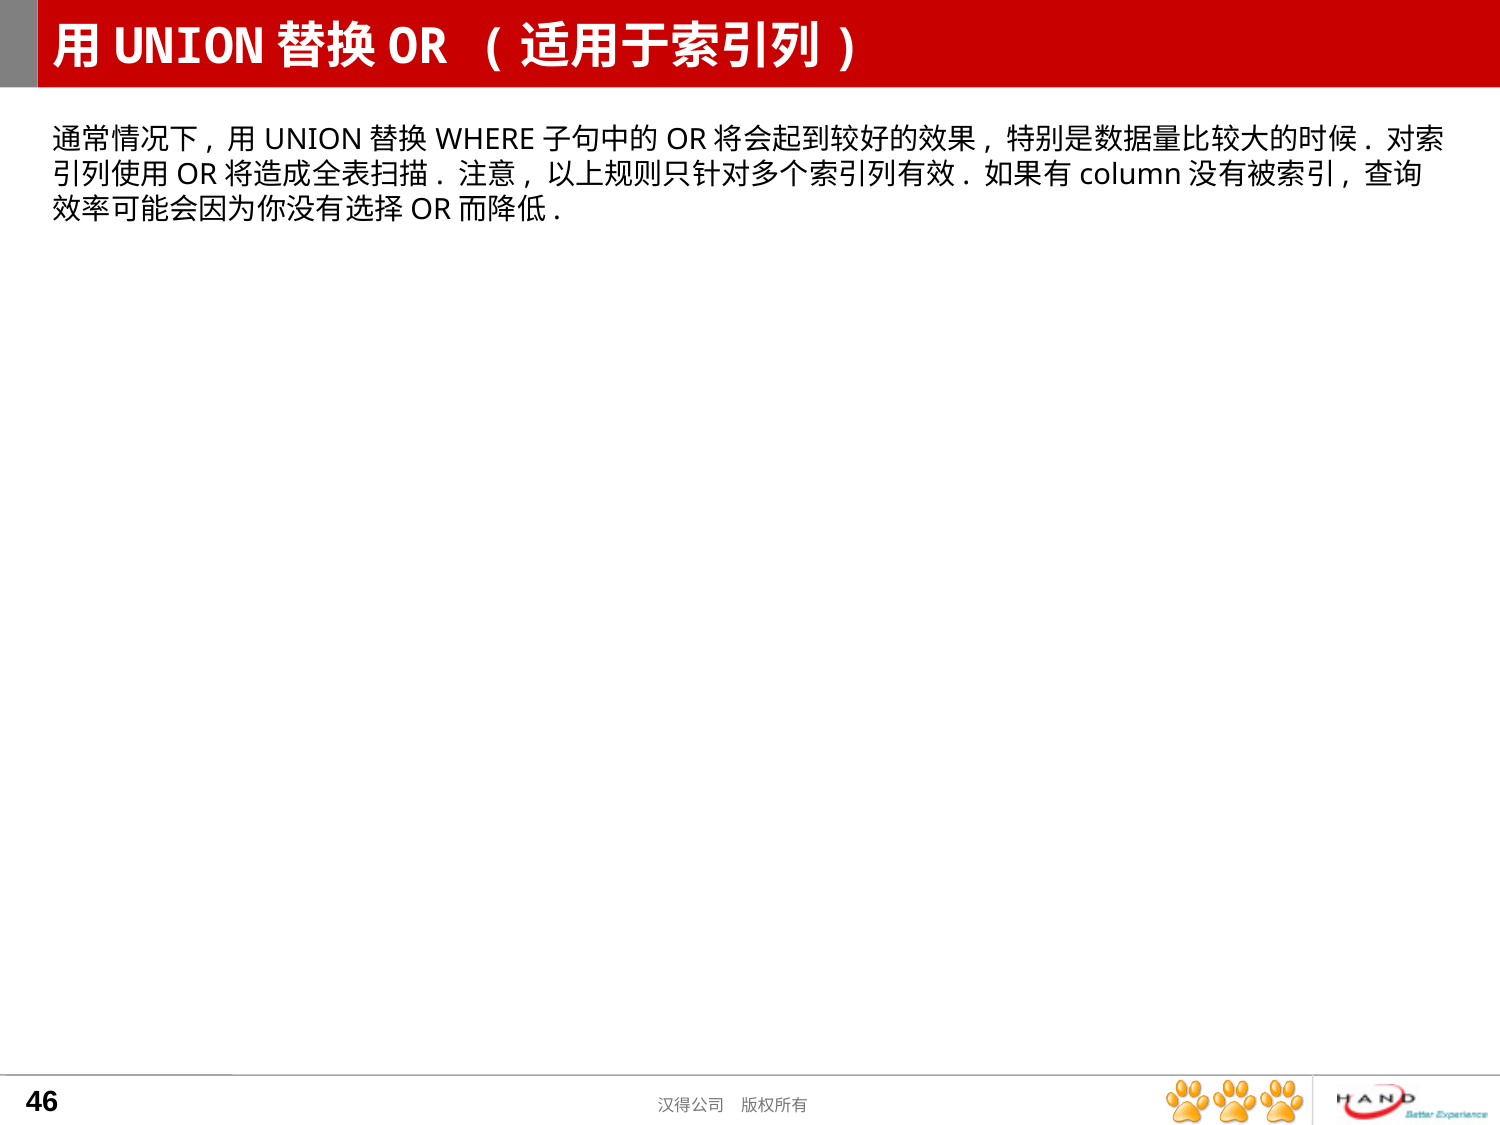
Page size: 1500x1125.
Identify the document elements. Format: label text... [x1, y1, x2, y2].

title 用UNION替换OR (适用于索引列) [37, 0, 1500, 88]
list 通常情况下, 用UNION替换WHERE子句中的OR将会起到较好的效果, 特别是数据量比较大的时候. 对索引列使用OR将造成全表扫描. 注意, 以上规则只针对多个索引列有效. 如果有column没有被索引, 查询效率可能会因为你没有选择OR而降低. [37, 112, 1466, 1065]
slide_number 46 [5, 1074, 94, 1125]
picture [1163, 1077, 1305, 1125]
picture [1337, 1084, 1488, 1125]
